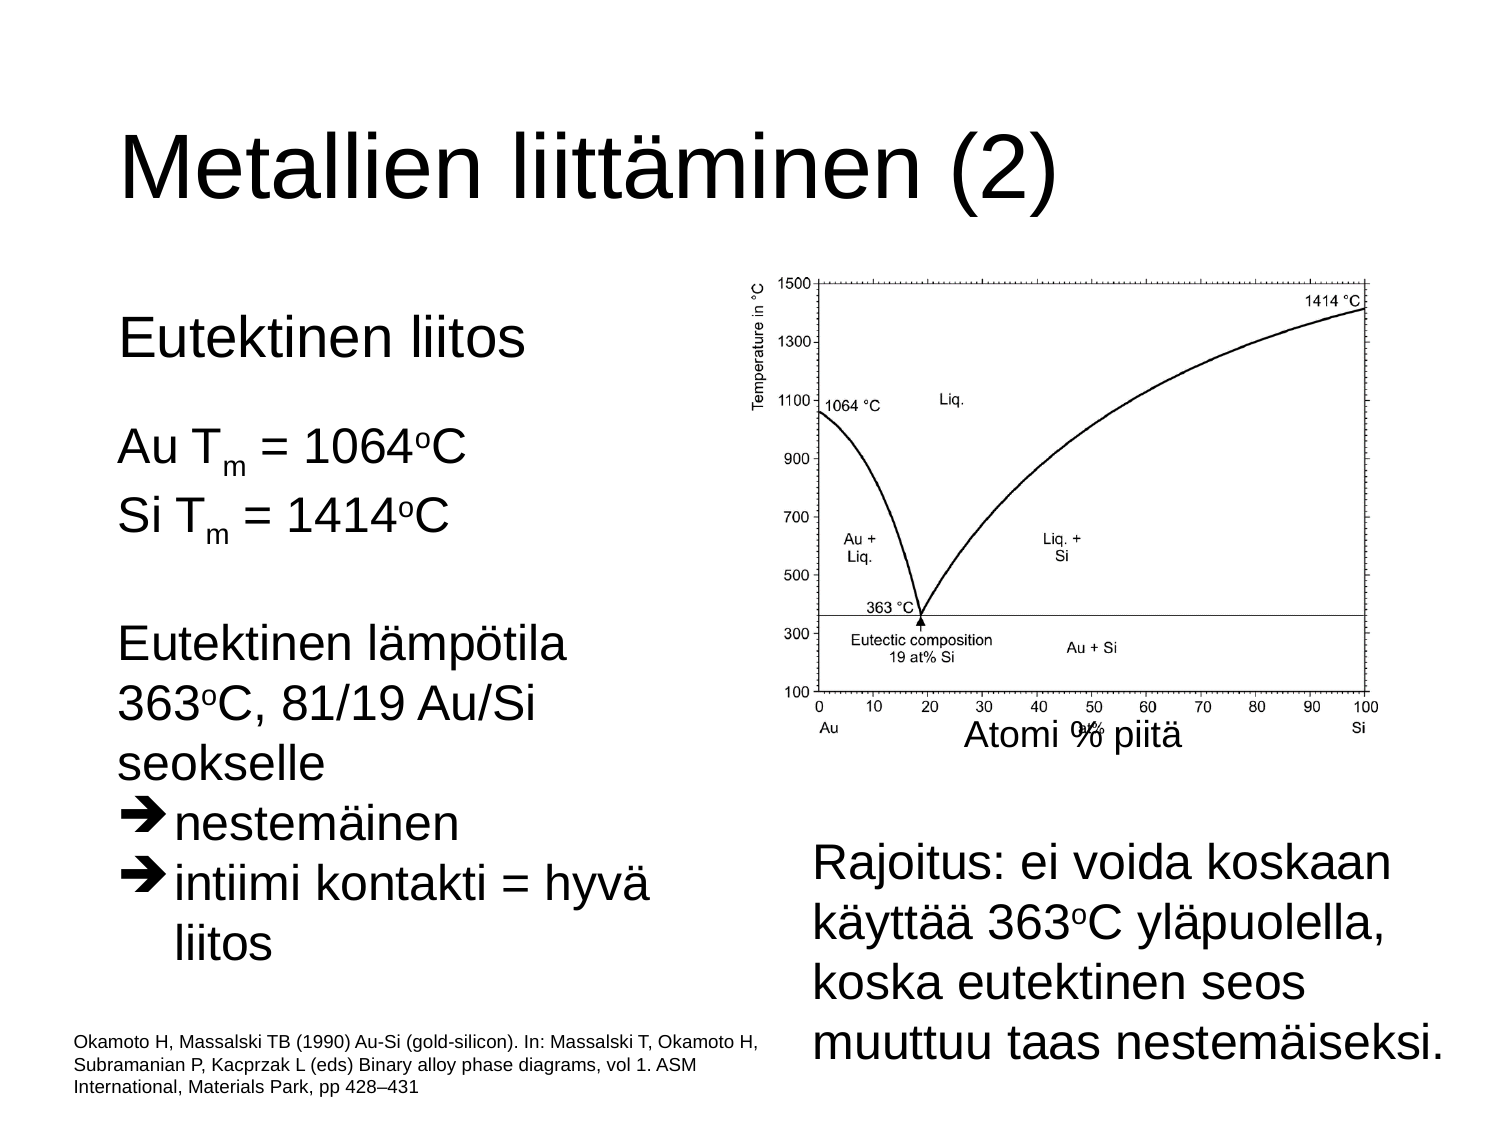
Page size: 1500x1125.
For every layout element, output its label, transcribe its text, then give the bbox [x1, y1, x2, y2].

text_box Atomi % piitä [948, 734, 1279, 763]
list Eutektinen liitos [103, 299, 1397, 1014]
text_box Au Tm = 1064oC Si Tm = 1414oC Eutektinen lämpötila 363oC, 81/19 Au/Si seokselle nestemäinen intiimi kontakti = hyvä liitos [103, 406, 713, 978]
picture [751, 277, 1378, 734]
text_box Rajoitus: ei voida koskaan käyttää 363oC yläpuolella, koska eutektinen seos muuttuu taas nestemäiseksi. [797, 821, 1470, 1077]
text_box Okamoto H, Massalski TB (1990) Au-Si (gold-silicon). In: Massalski T, Okamoto H, Subramanian P, Kacprzak L (eds) Binary alloy phase diagrams, vol 1. ASM International, Materials Park, pp 428–431 [58, 1022, 809, 1105]
title Metallien liittäminen (2) [103, 59, 1397, 278]
